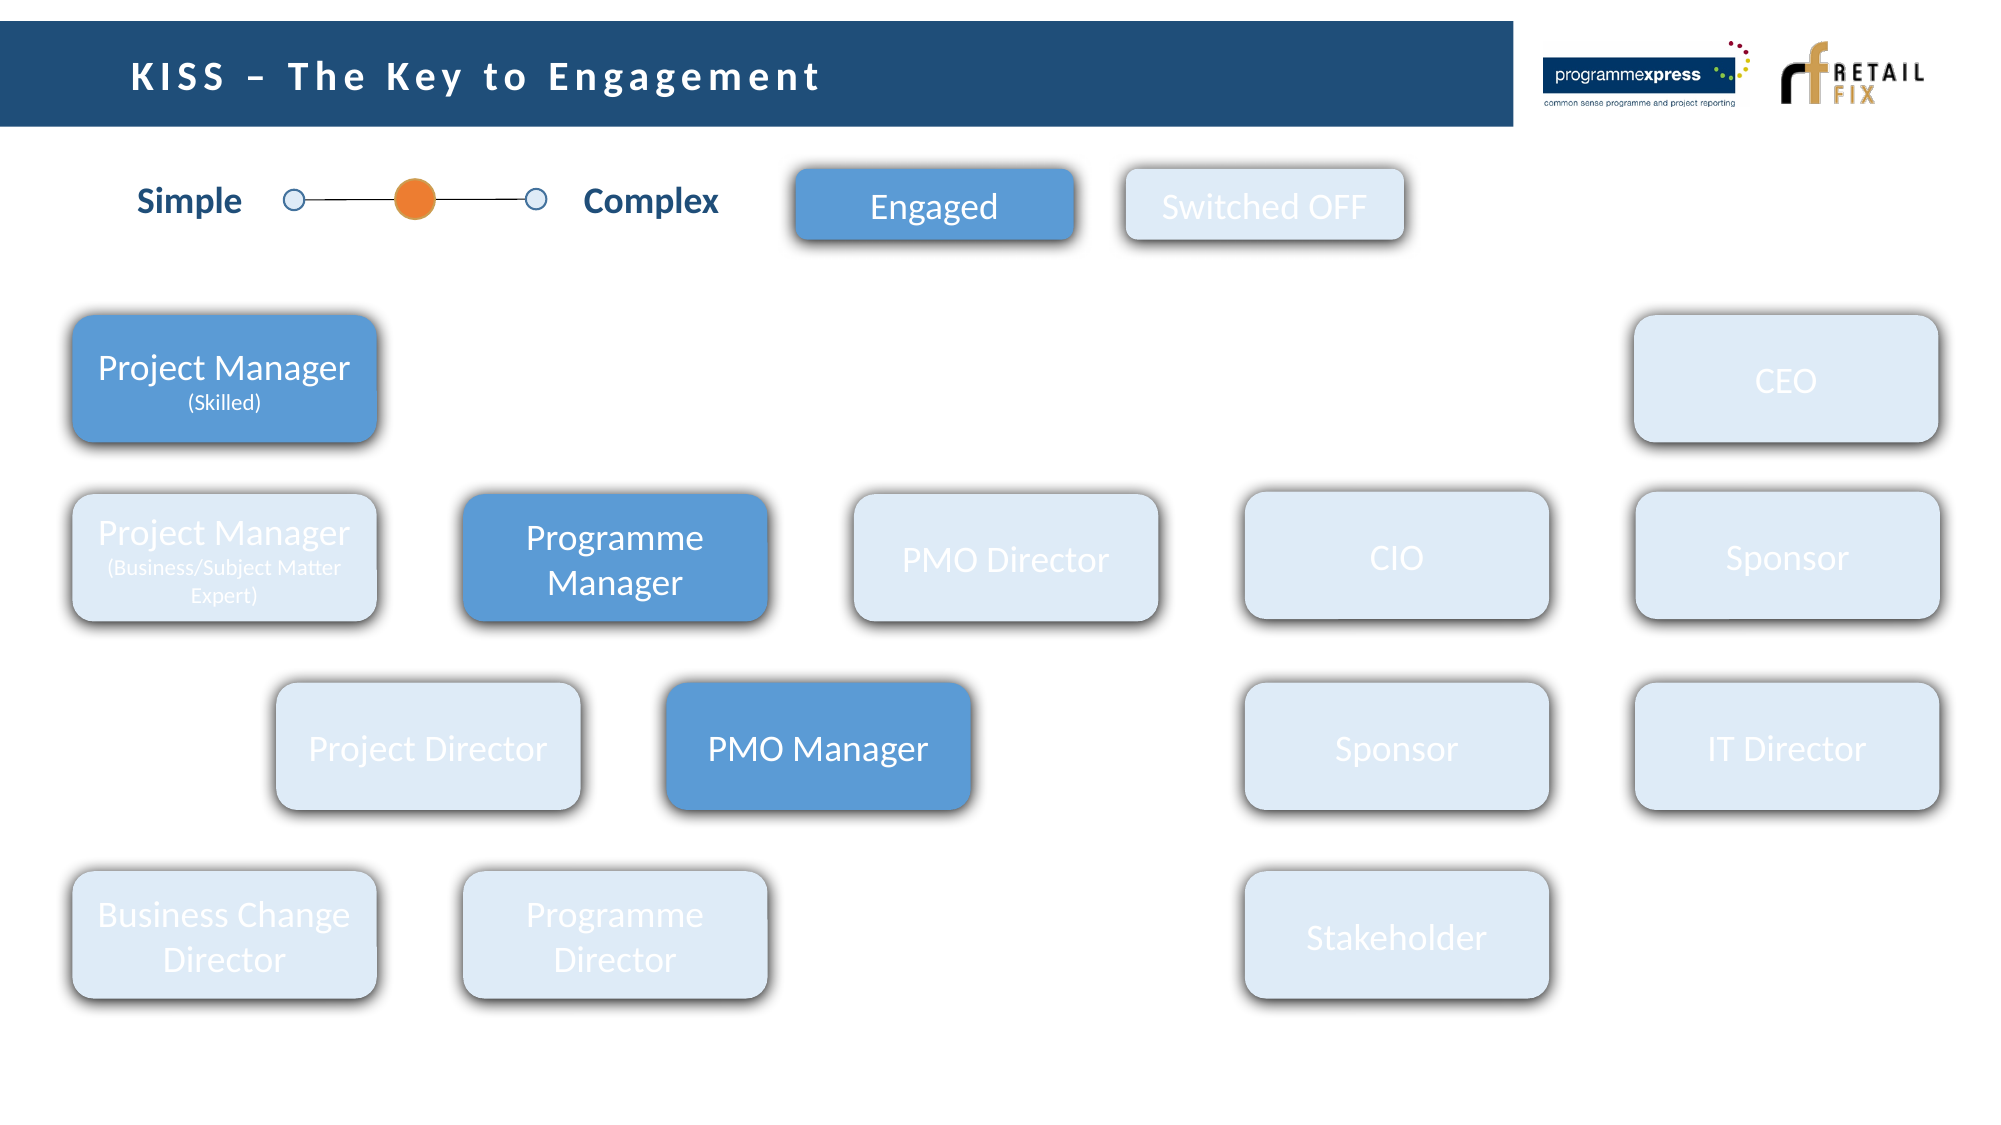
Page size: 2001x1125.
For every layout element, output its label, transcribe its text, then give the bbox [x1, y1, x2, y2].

text_box Engaged [794, 167, 1075, 241]
picture [1543, 41, 1750, 107]
text_box Switched OFF [1124, 167, 1405, 241]
text_box [524, 187, 548, 211]
text_box Sponsor [1634, 490, 1941, 621]
picture [1780, 41, 1924, 106]
text_box Complex [569, 168, 742, 229]
text_box Programme Manager [462, 493, 769, 623]
text_box Simple [122, 169, 261, 229]
text_box Stakeholder [1243, 870, 1551, 1000]
text_box [282, 188, 306, 212]
text_box Project Manager (Business/Subject Matter Expert) [71, 493, 378, 623]
text_box CEO [1633, 314, 1940, 444]
text_box [394, 200, 436, 221]
text_box Sponsor [1243, 681, 1551, 812]
text_box IT Director [1633, 681, 1941, 812]
text_box KISS – The Key to Engagement [0, 20, 1514, 128]
text_box CIO [1243, 490, 1551, 621]
text_box Programme Director [462, 870, 769, 1000]
text_box Business Change Director [71, 870, 378, 1000]
text_box [394, 178, 436, 199]
text_box Project Director [275, 681, 582, 812]
text_box PMO Director [852, 493, 1160, 623]
text_box PMO Manager [665, 681, 972, 812]
text_box Project Manager (Skilled) [71, 314, 378, 444]
